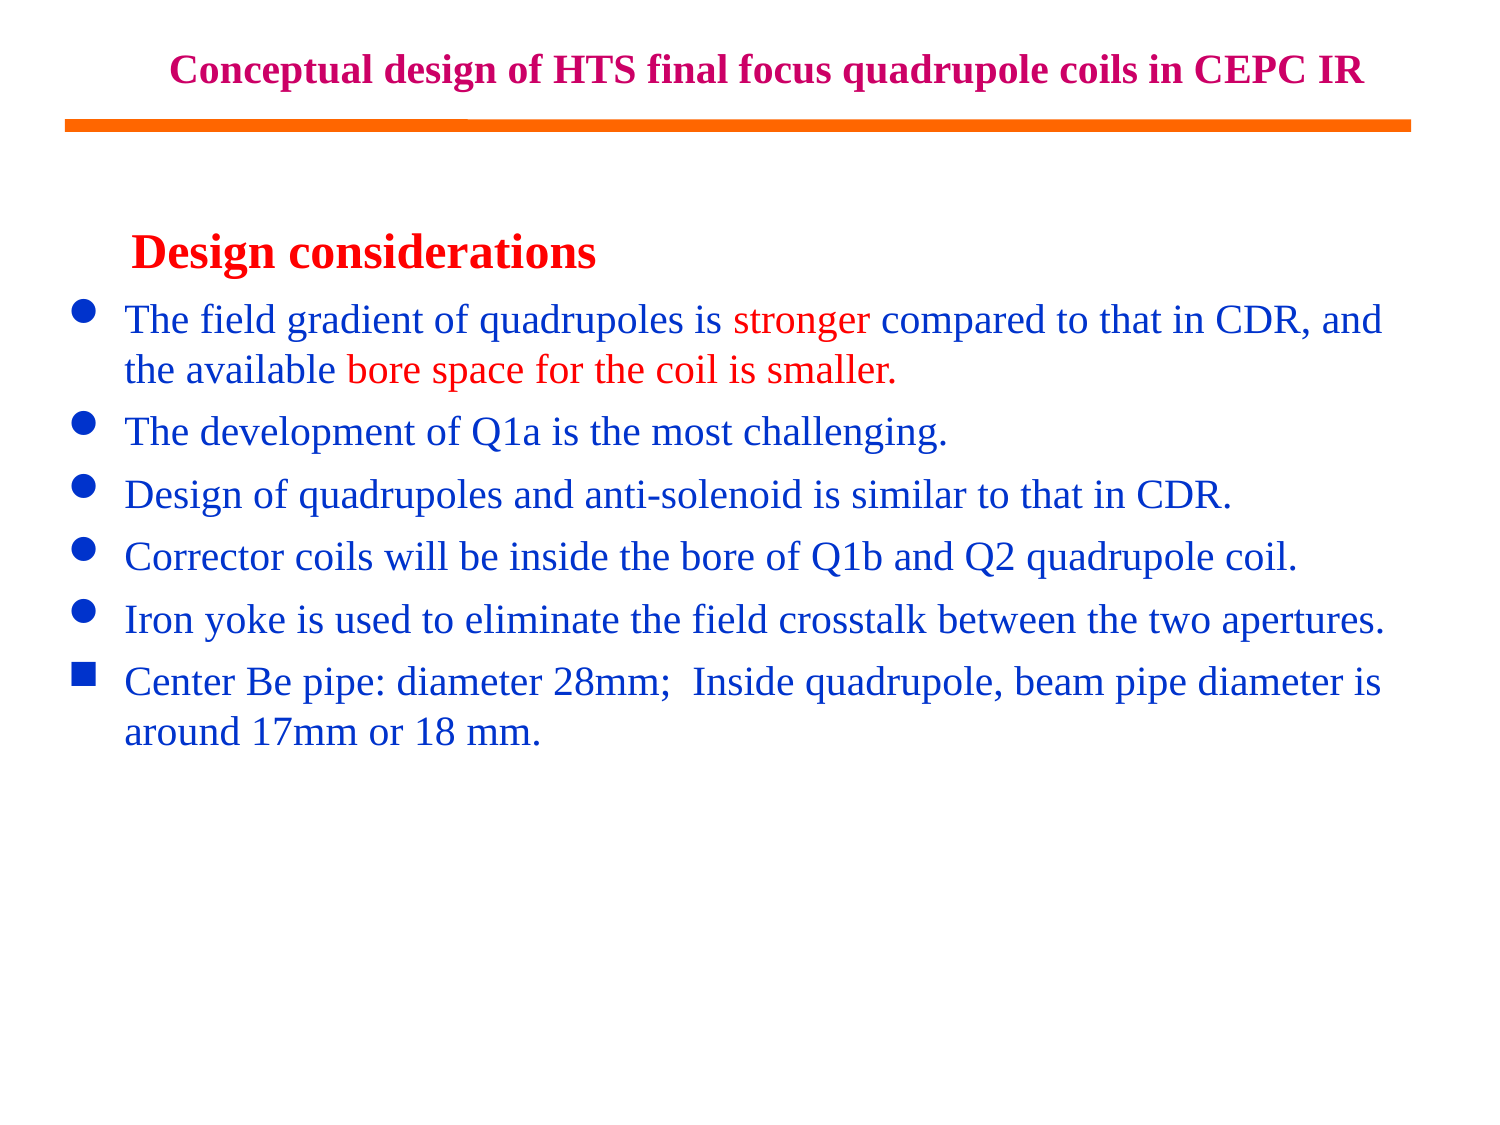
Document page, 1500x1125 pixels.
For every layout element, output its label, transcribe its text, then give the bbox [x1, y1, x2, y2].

title Conceptual design of HTS final focus quadrupole coils in CEPC IR [75, 19, 1460, 115]
list Design considerations The field gradient of quadrupoles is stronger compared to that in CDR, and the available bore space for the coil is smaller. The development of Q1a is the most challenging. Design of quadrupoles and anti-solenoid is similar to that in CDR. Corrector coils will be inside the bore of Q1b and Q2 quadrupole coil. Iron yoke is used to eliminate the field crosstalk between the two apertures. Center Be pipe: diameter 28mm; Inside quadrupole, beam pipe diameter is around 17mm or 18 mm. [53, 148, 1412, 1071]
